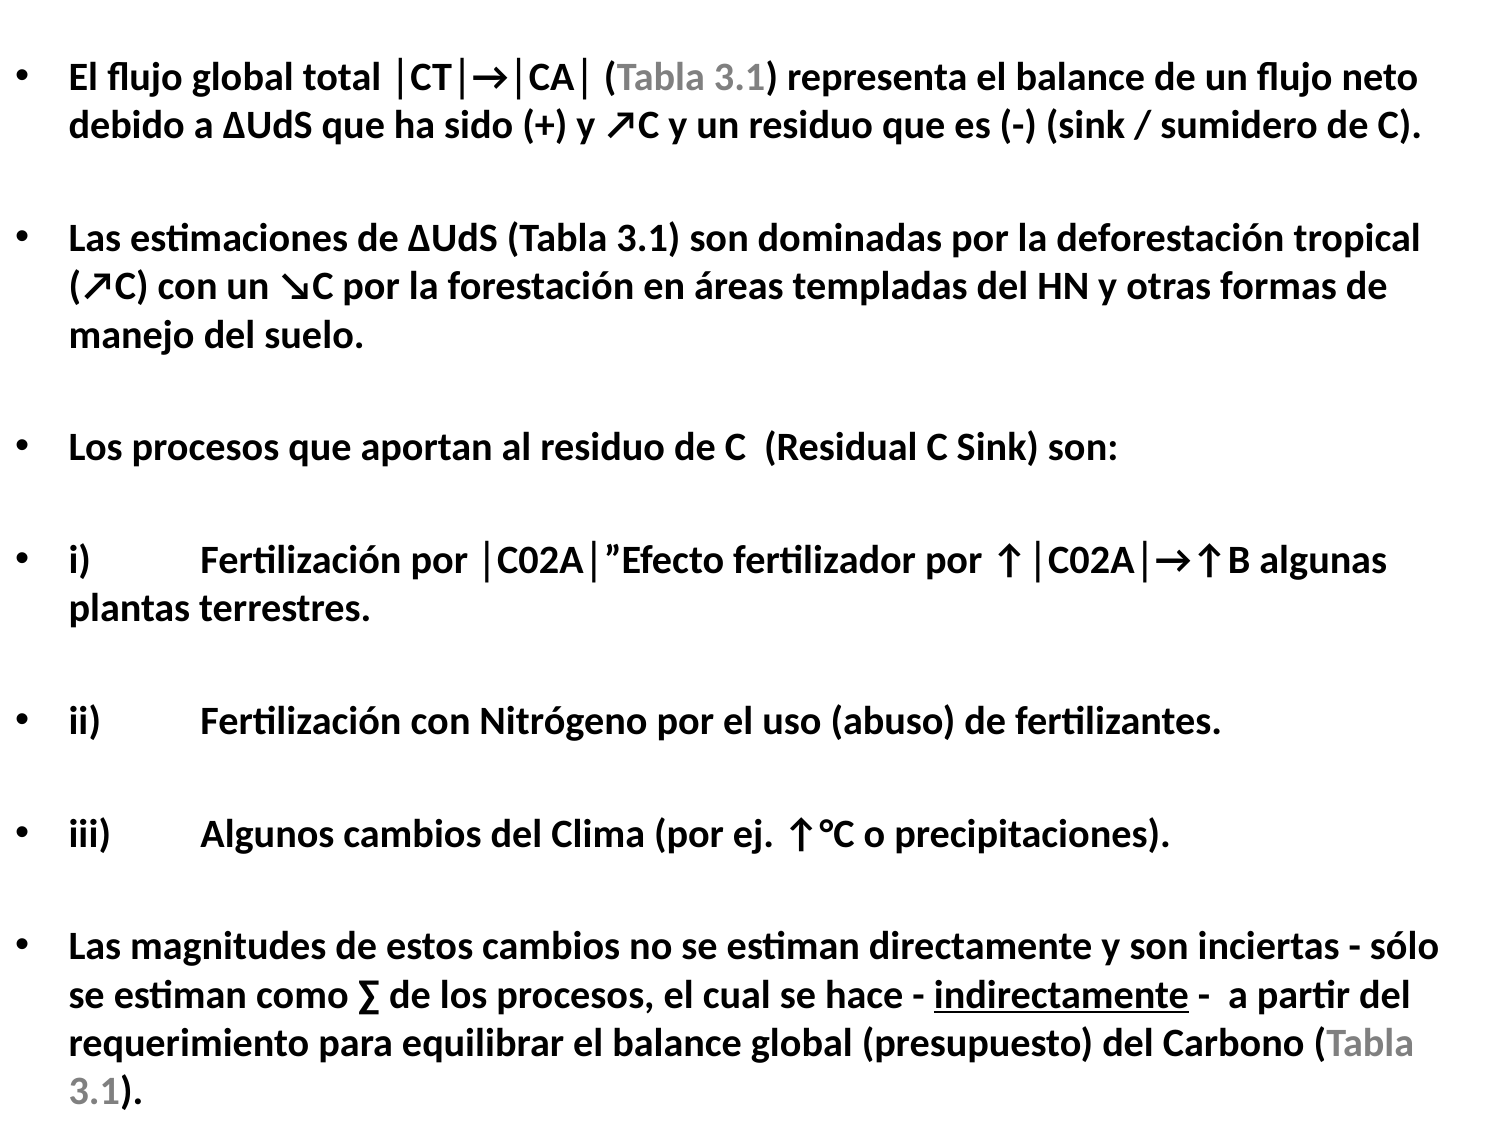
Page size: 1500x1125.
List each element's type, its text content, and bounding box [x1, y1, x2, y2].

list El flujo global total │CT│→│CA│ (Tabla 3.1) representa el balance de un flujo neto debido a ∆UdS que ha sido (+) y ↗C y un residuo que es (-) (sink / sumidero de C). Las estimaciones de ∆UdS (Tabla 3.1) son dominadas por la deforestación tropical (↗C) con un ↘C por la forestación en áreas templadas del HN y otras formas de manejo del suelo. Los procesos que aportan al residuo de C (Residual C Sink) son: i) Fertilización por │C02A│”Efecto fertilizador por ↑│C02A│→↑B algunas plantas terrestres. ii) Fertilización con Nitrógeno por el uso (abuso) de fertilizantes. iii) Algunos cambios del Clima (por ej. ↑°C o precipitaciones). Las magnitudes de estos cambios no se estiman directamente y son inciertas - sólo se estiman como ∑ de los procesos, el cual se hace - indirectamente - a partir del requerimiento para equilibrar el balance global (presupuesto) del Carbono (Tabla 3.1). [0, 42, 1500, 1125]
